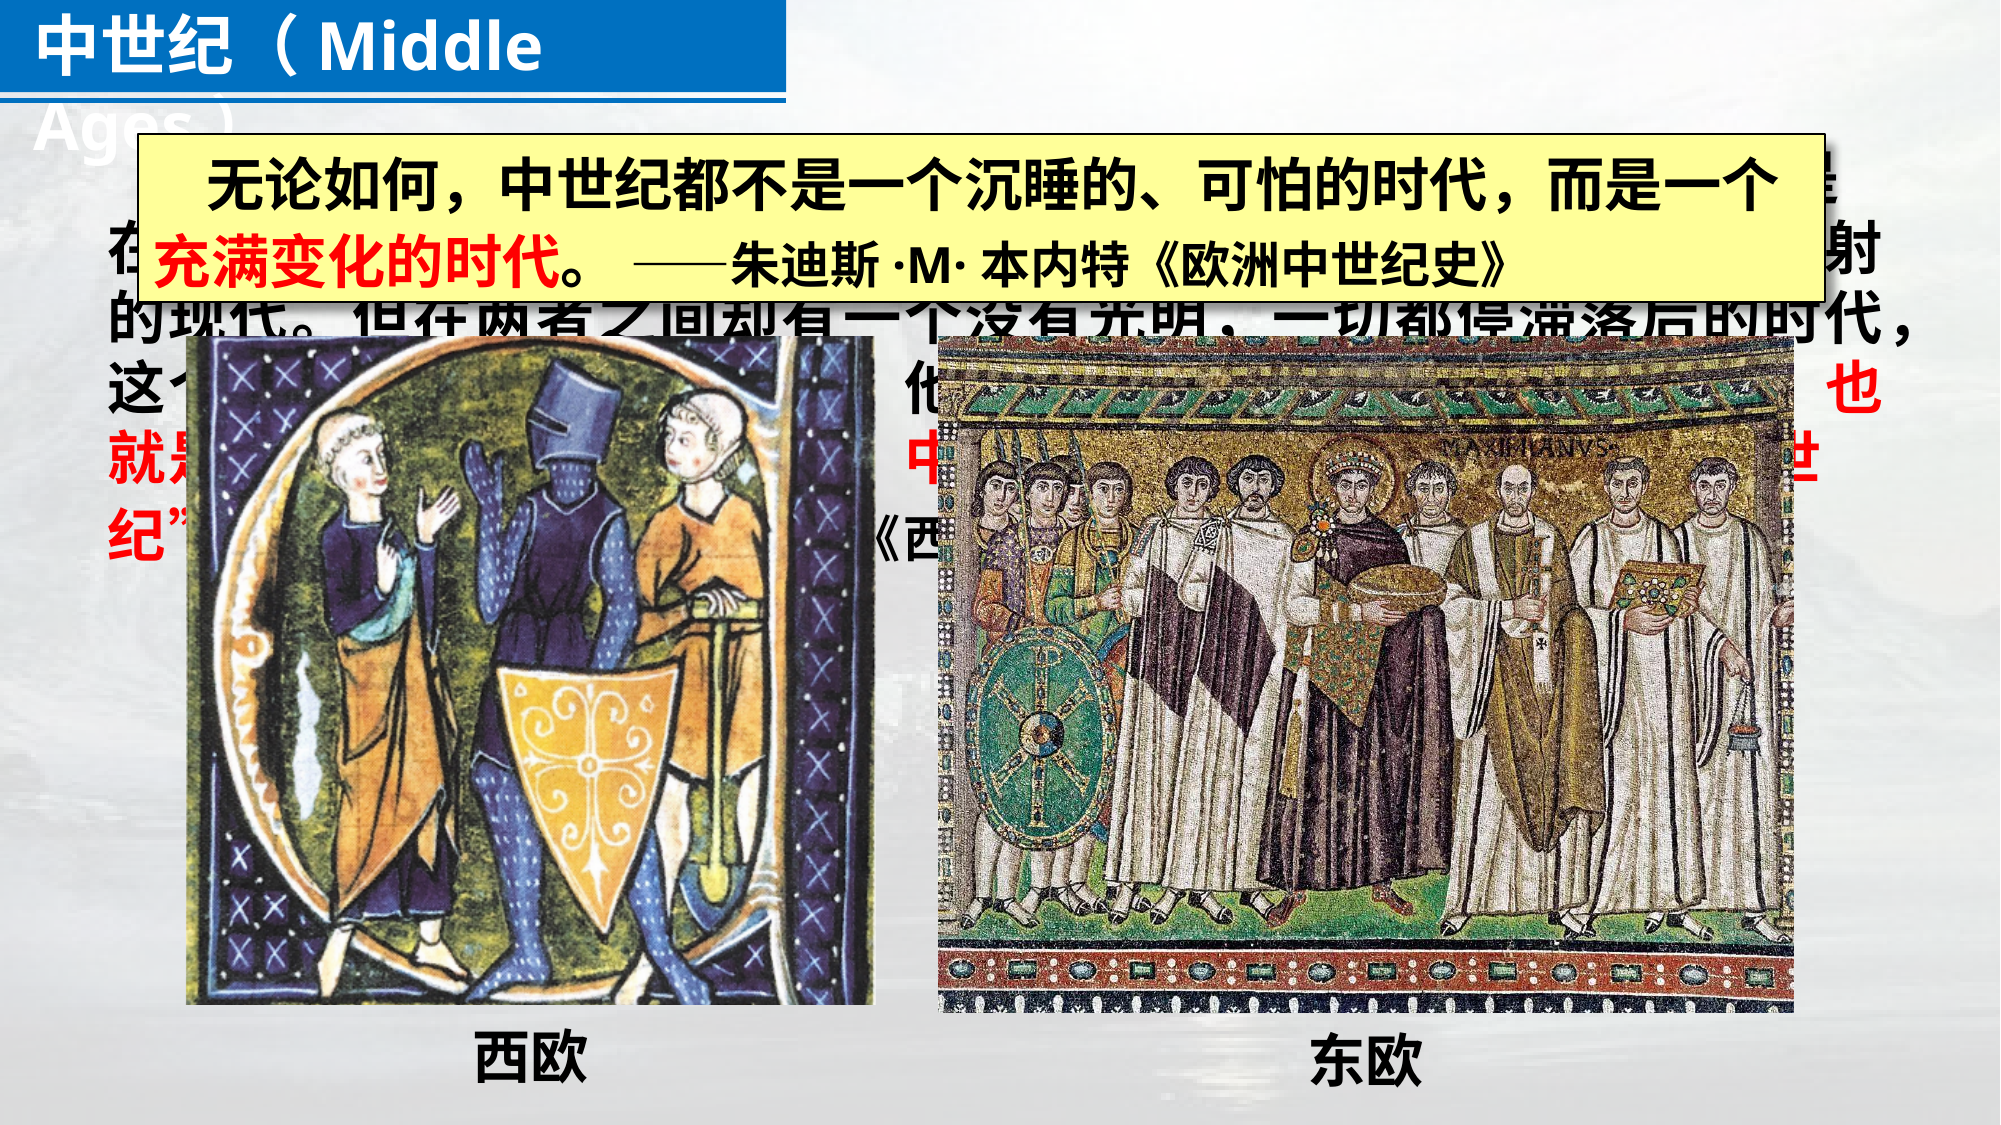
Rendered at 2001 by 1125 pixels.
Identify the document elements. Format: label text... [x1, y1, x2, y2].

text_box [938, 336, 1794, 1103]
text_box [185, 336, 876, 1099]
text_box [0, 0, 810, 101]
text_box 什么是“中世纪”？这个概念直到启蒙运动时才使用，指的是在西方文明的发展中，有一个光辉灿烂的古代，又有一个光芒四射的现代。但在两者之间却有一个没有光明，一切都停滞落后的时代，这个时代延续了一千年之久。他们把这个时期叫做“中”世纪，也就是处在“光芒”和“光辉”中间的一段，又被称“黑暗的中世纪”。 ——钱乘旦《西方那块土》 [92, 133, 1908, 579]
text_box 无论如何，中世纪都不是一个沉睡的、可怕的时代，而是一个充满变化的时代。 ——朱迪斯·M·本内特《欧洲中世纪史》 [138, 133, 1825, 303]
